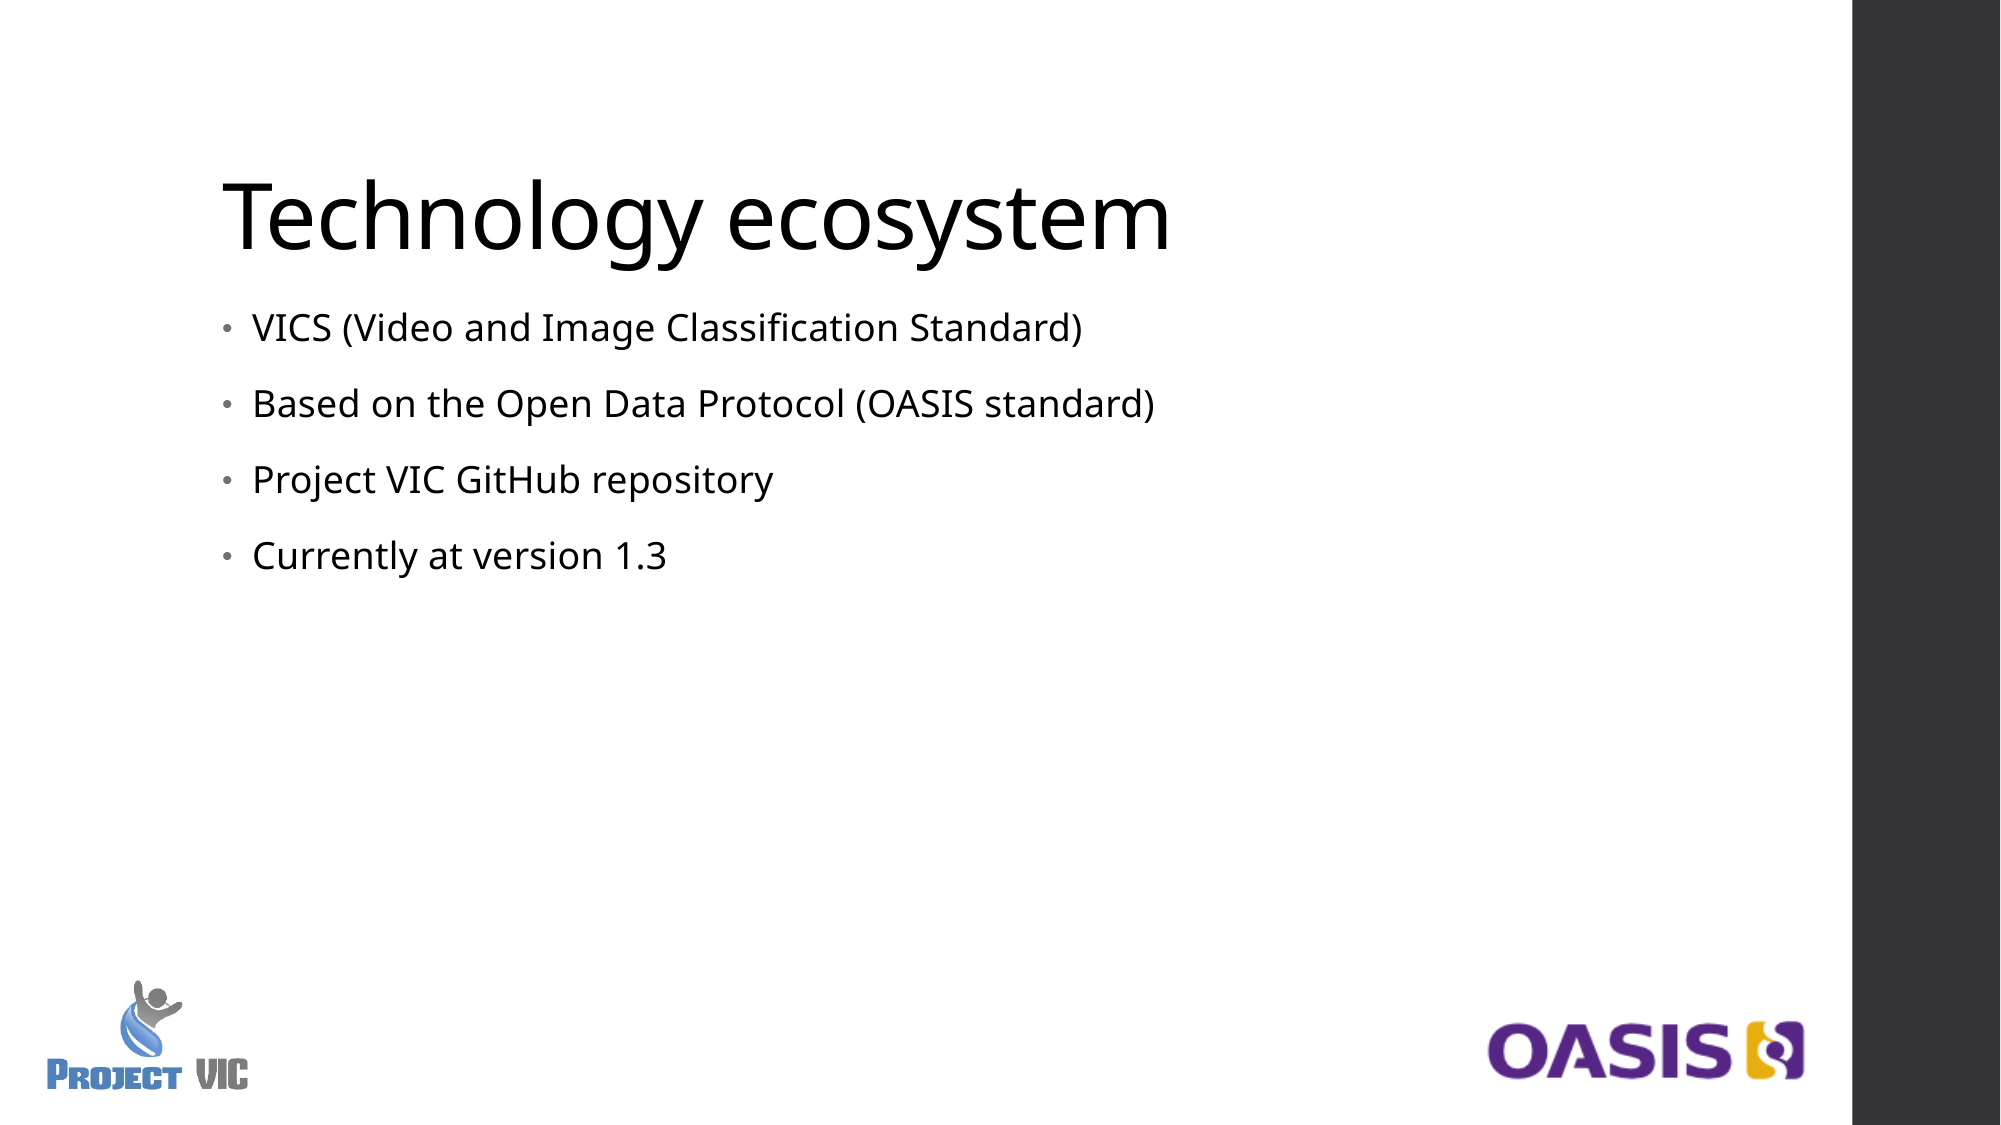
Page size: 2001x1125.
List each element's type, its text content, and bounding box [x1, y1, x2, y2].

picture [1444, 899, 1836, 1125]
title Technology ecosystem [206, 60, 1797, 278]
picture [0, 947, 306, 1125]
list VICS (Video and Image Classification Standard) Based on the Open Data Protocol (OASIS standard) Project VIC GitHub repository Currently at version 1.3 [206, 299, 1617, 1014]
